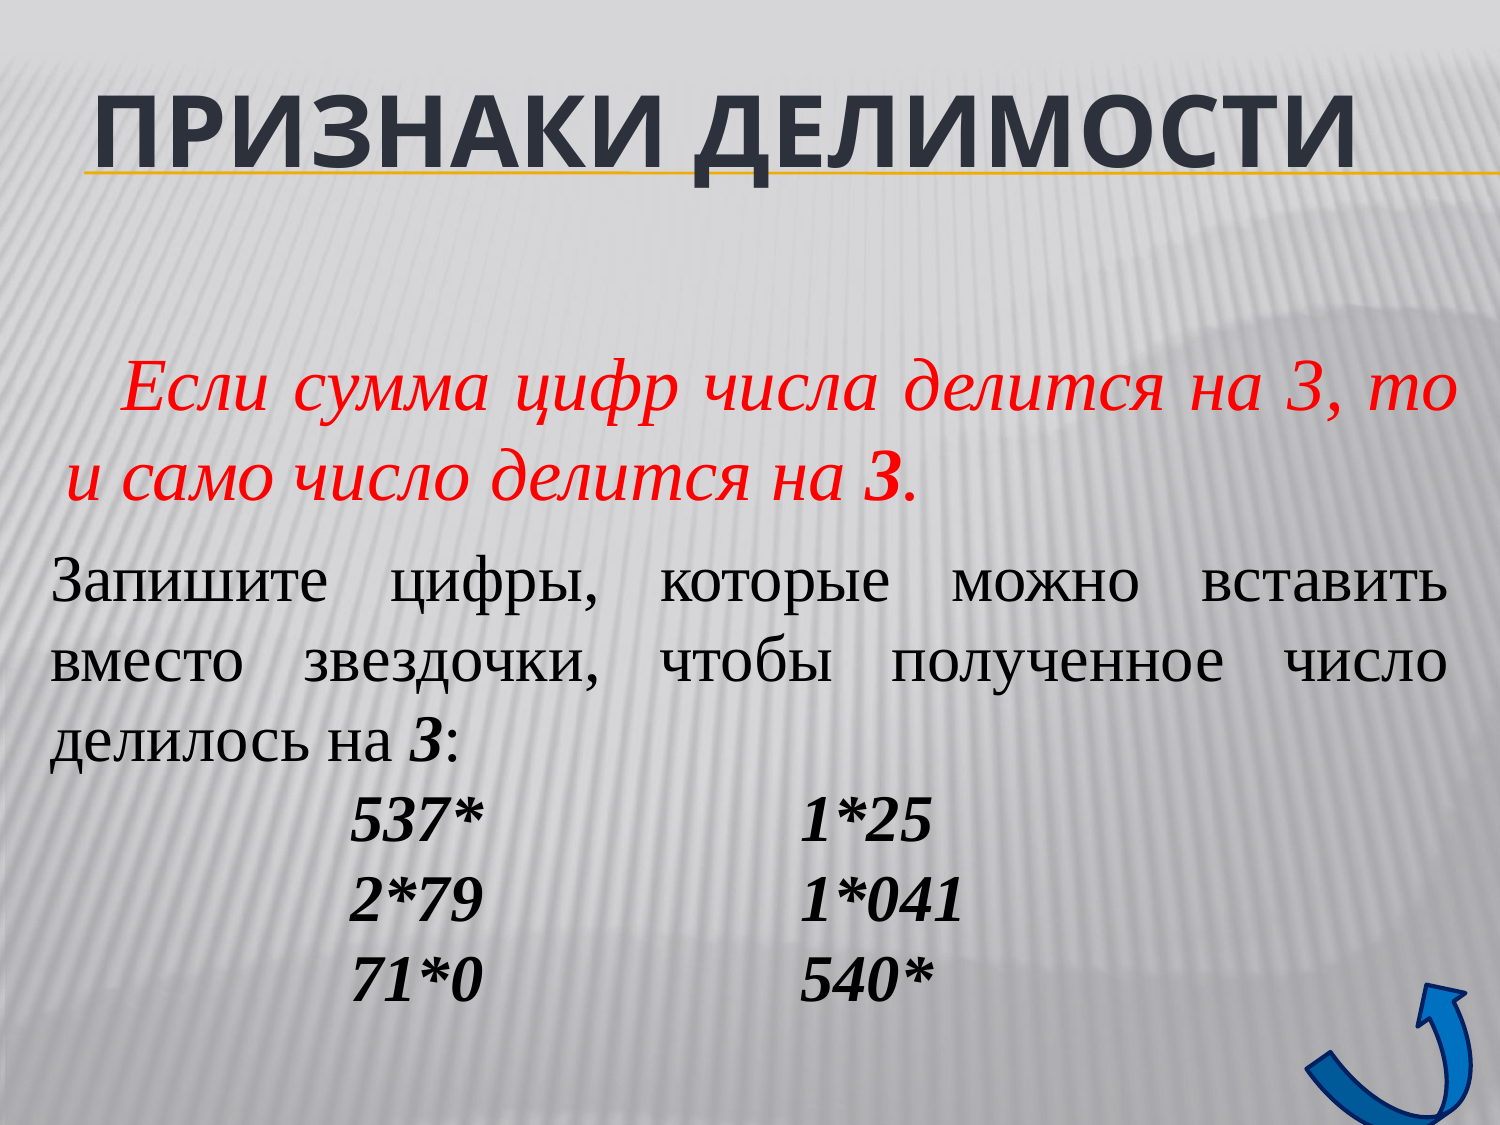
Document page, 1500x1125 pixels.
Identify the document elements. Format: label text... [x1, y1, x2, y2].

text_box Запишите цифры, которые можно вставить вместо звездочки, чтобы полученное число делилось на 3: 537* 1*25 2*79 1*041 71*0 540* [35, 527, 1465, 1022]
list Если сумма цифр числа делится на 3, то и само число делится на 3. [49, 327, 1476, 998]
text_box [1304, 1022, 1473, 1125]
title ПРИЗНАКИ ДЕЛИМОСТИ [75, 58, 1500, 197]
